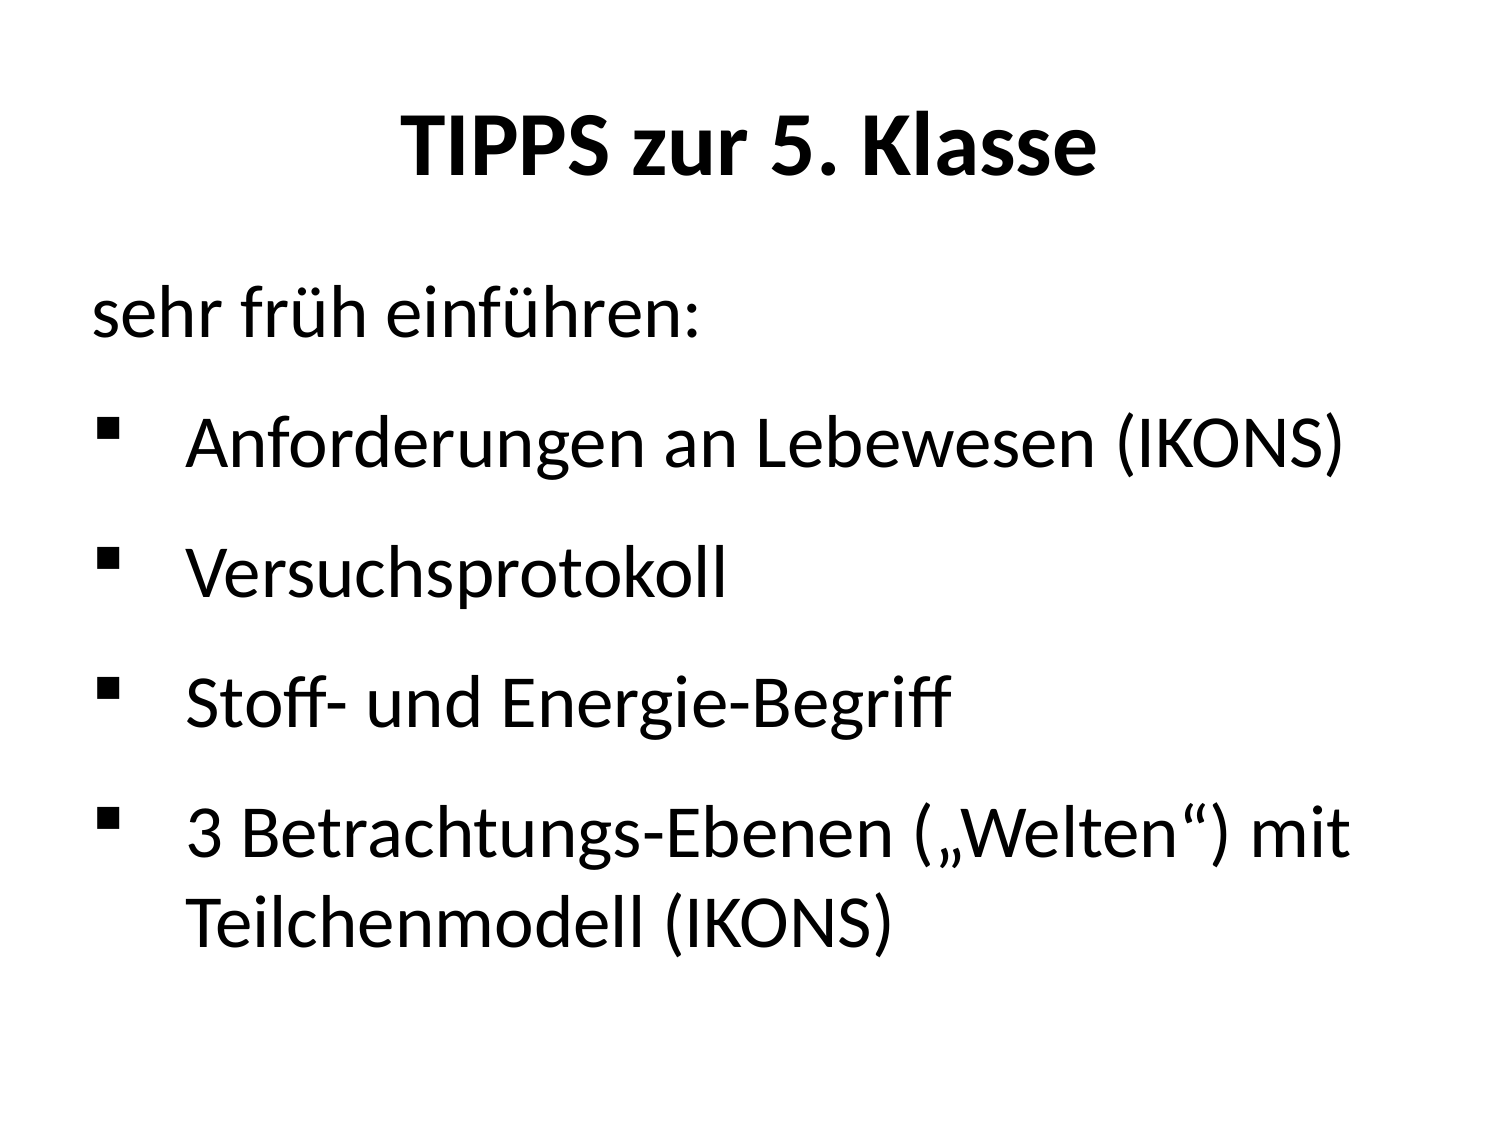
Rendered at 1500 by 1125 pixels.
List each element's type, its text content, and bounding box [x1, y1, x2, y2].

title TIPPS zur 5. Klasse [75, 45, 1425, 233]
text_box sehr früh einführen: Anforderungen an Lebewesen (IKONS) Versuchsprotokoll Stoff- und Energie-Begriff 3 Betrachtungs-Ebenen („Welten“) mit Teilchenmodell (IKONS) [76, 255, 1424, 970]
